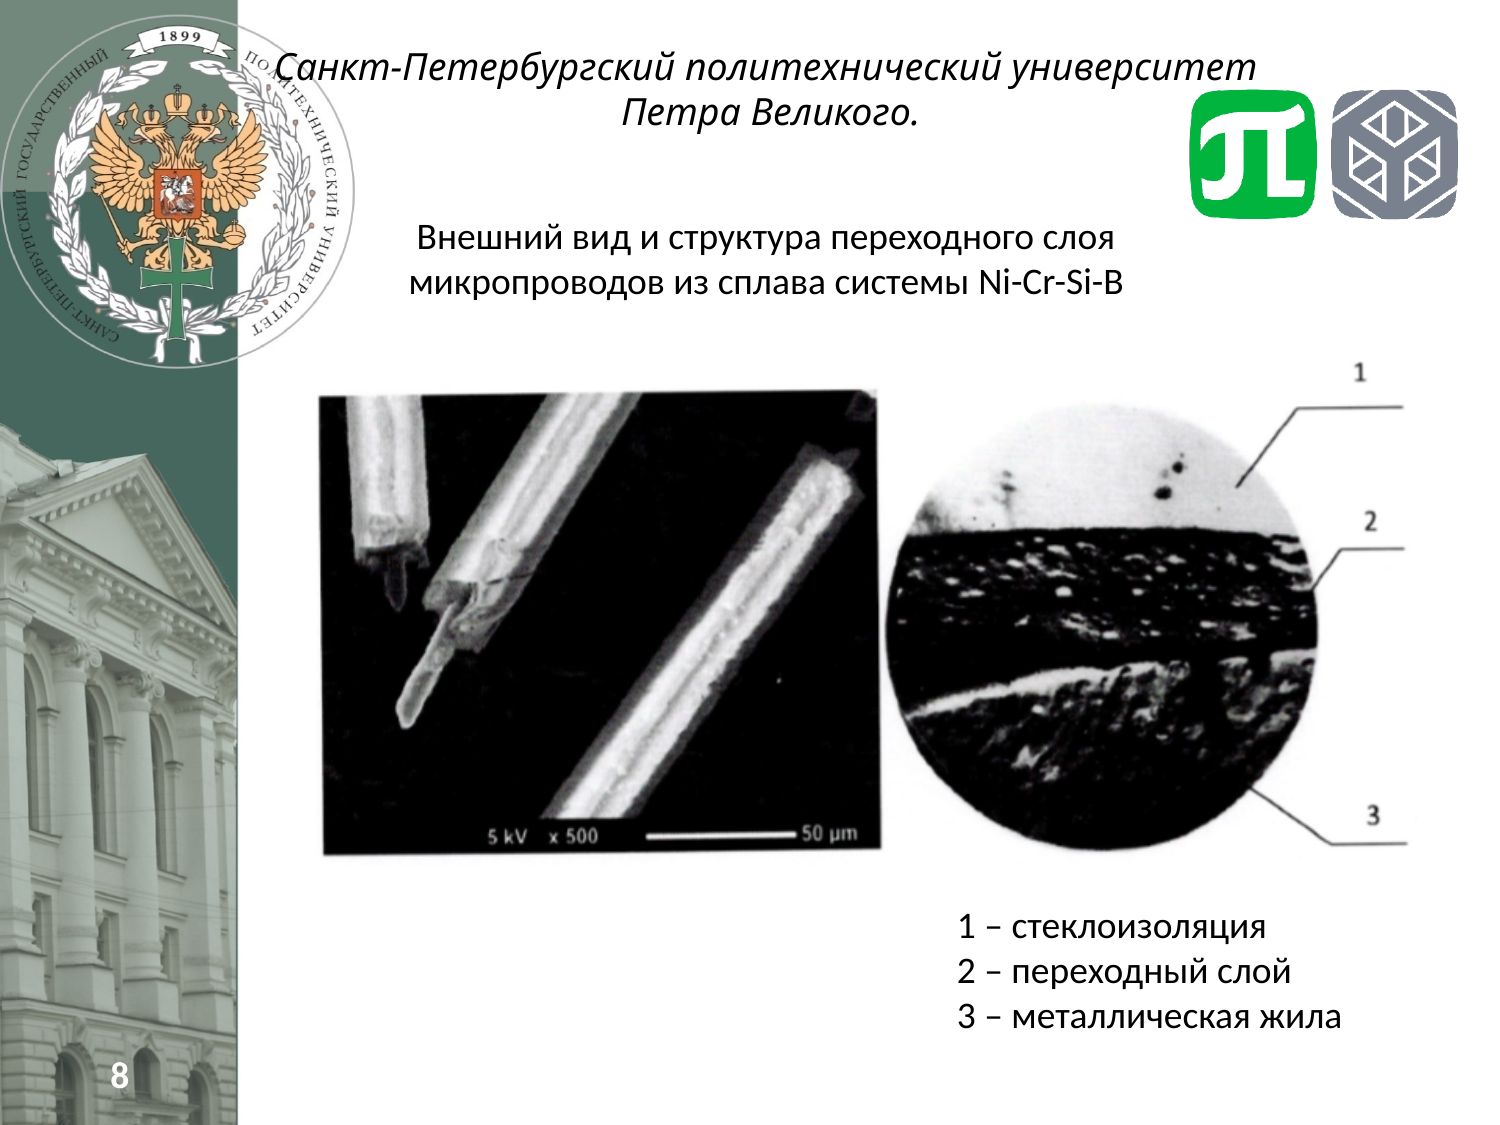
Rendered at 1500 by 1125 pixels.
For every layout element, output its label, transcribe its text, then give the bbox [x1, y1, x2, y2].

picture [1183, 84, 1465, 225]
text_box 1 – стеклоизоляция 2 – переходный слой 3 – металлическая жила [942, 893, 1358, 1043]
text_box Внешний вид и структура переходного слоя микропроводов из сплава системы Ni-Cr-Si-B [382, 204, 1150, 354]
picture [0, 0, 1418, 1125]
text_box Санкт-Петербургский политехнический университет Петра Великого. [359, 35, 1273, 230]
